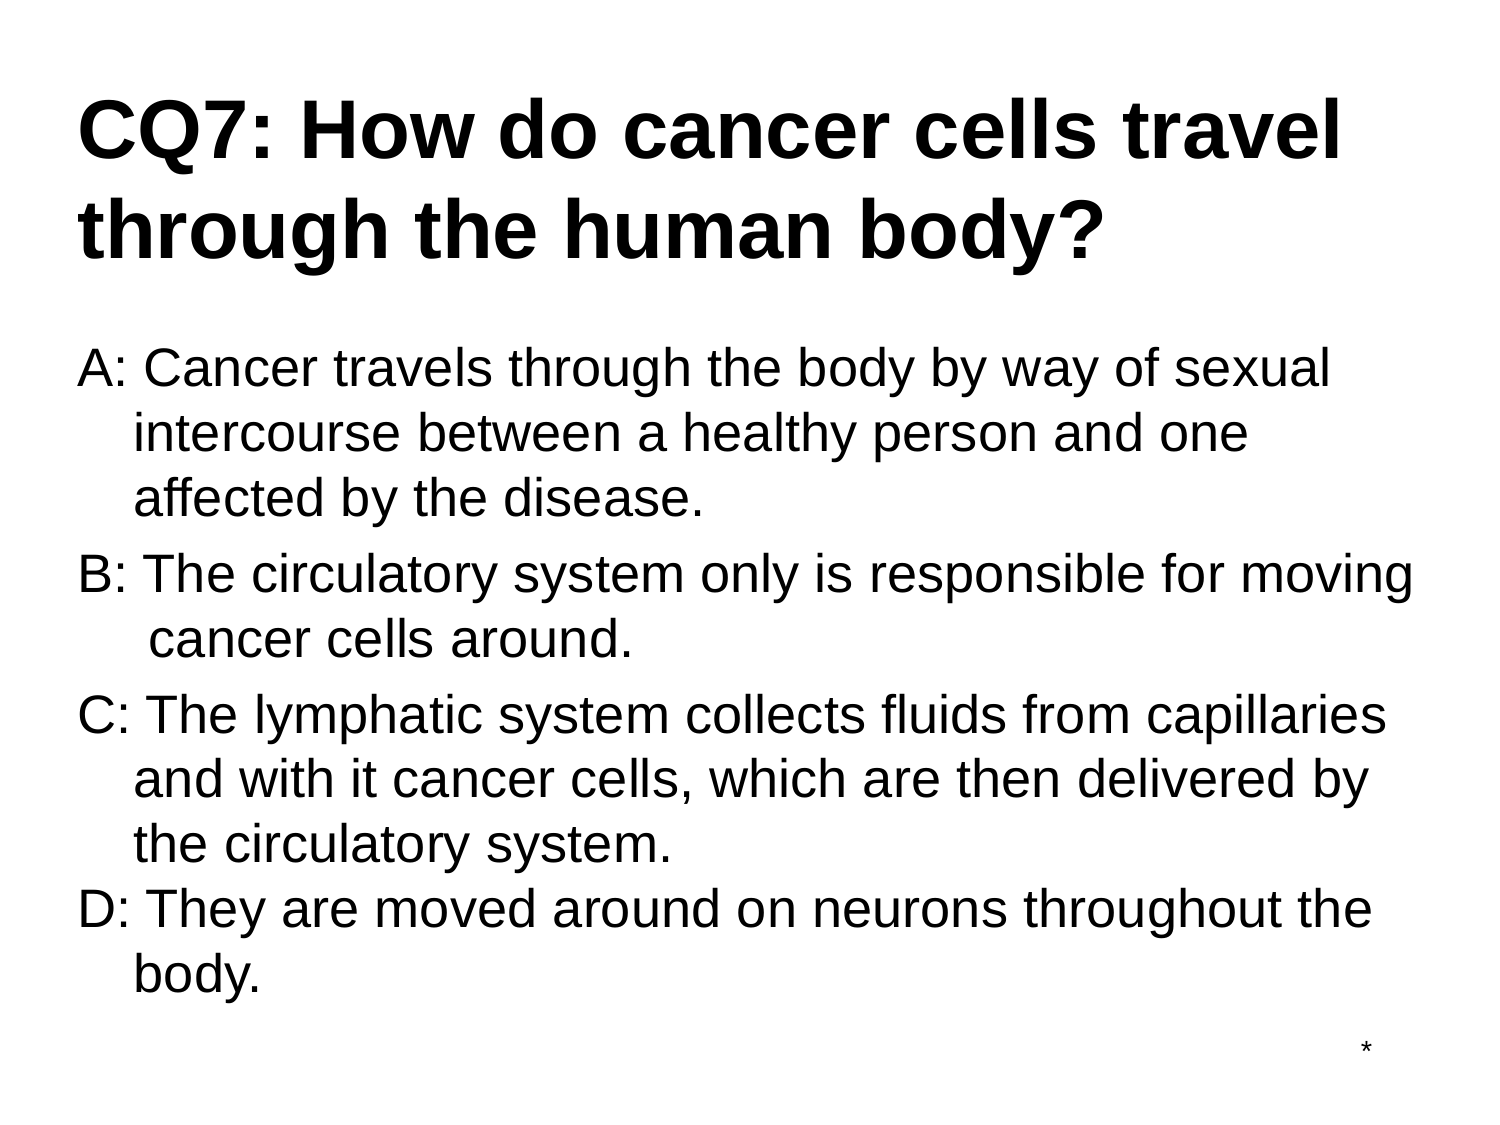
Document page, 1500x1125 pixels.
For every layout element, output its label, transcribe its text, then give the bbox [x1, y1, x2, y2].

list A: Cancer travels through the body by way of sexual intercourse between a healthy person and one affected by the disease. B: The circulatory system only is responsible for moving cancer cells around. C: The lymphatic system collects fluids from capillaries and with it cancer cells, which are then delivered by the circulatory system. D: They are moved around on neurons throughout the body. [62, 324, 1438, 1050]
slide_number [1074, 1025, 1388, 1100]
title CQ7: How do cancer cells travel through the human body? [62, 87, 1450, 263]
